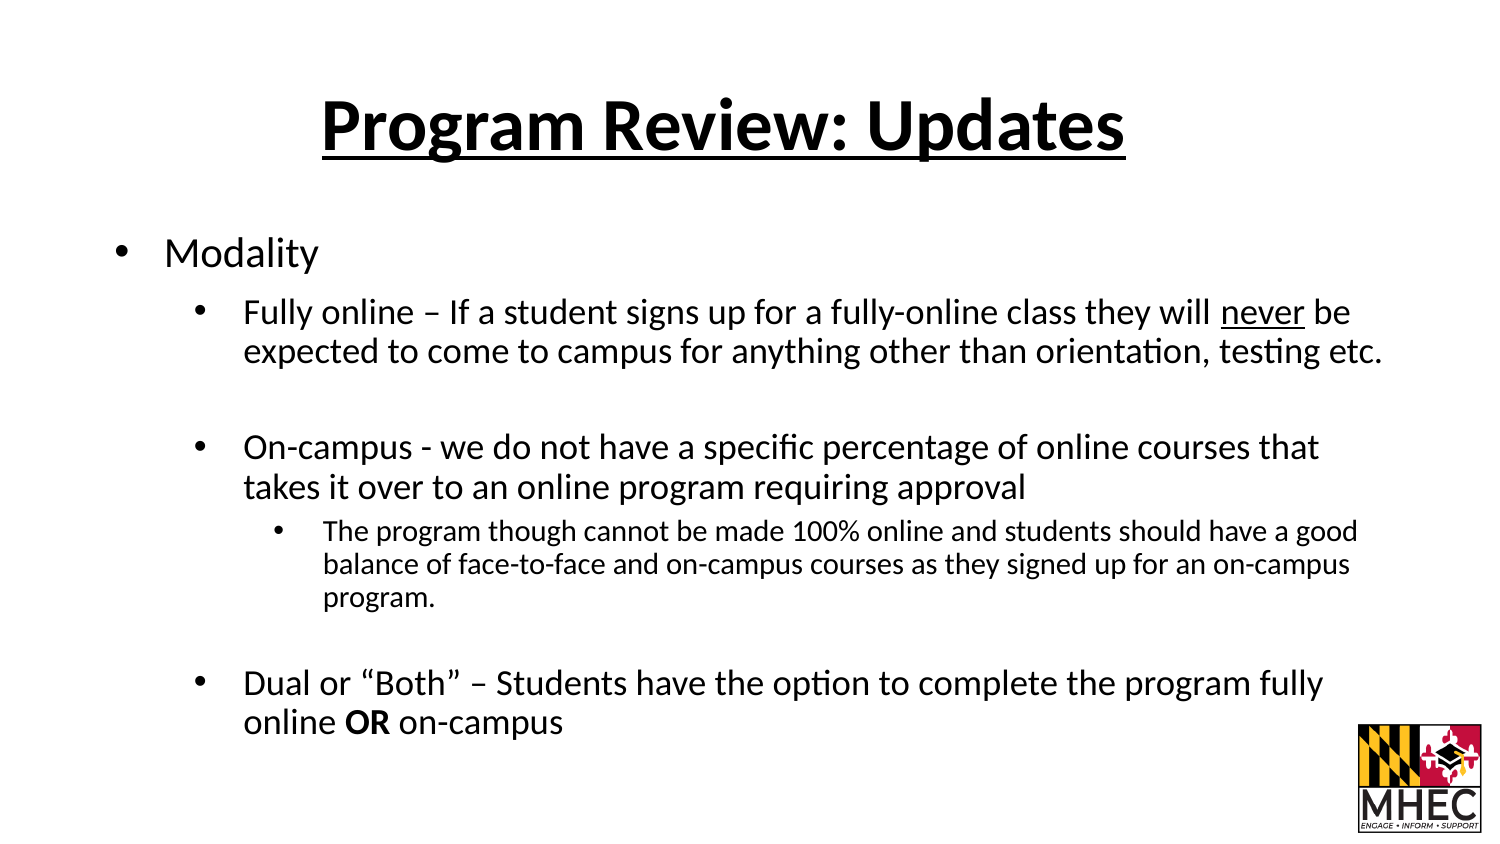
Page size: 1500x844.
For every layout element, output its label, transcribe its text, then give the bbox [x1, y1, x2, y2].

picture [1357, 723, 1483, 833]
list Modality Fully online – If a student signs up for a fully-online class they will never be expected to come to campus for anything other than orientation, testing etc. On-campus - we do not have a specific percentage of online courses that takes it over to an online program requiring approval The program though cannot be made 100% online and students should have a good balance of face-to-face and on-campus courses as they signed up for an on-campus program. Dual or “Both” – Students have the option to complete the program fully online OR on-campus [103, 224, 1397, 760]
title Program Review: Updates [51, 44, 1397, 208]
